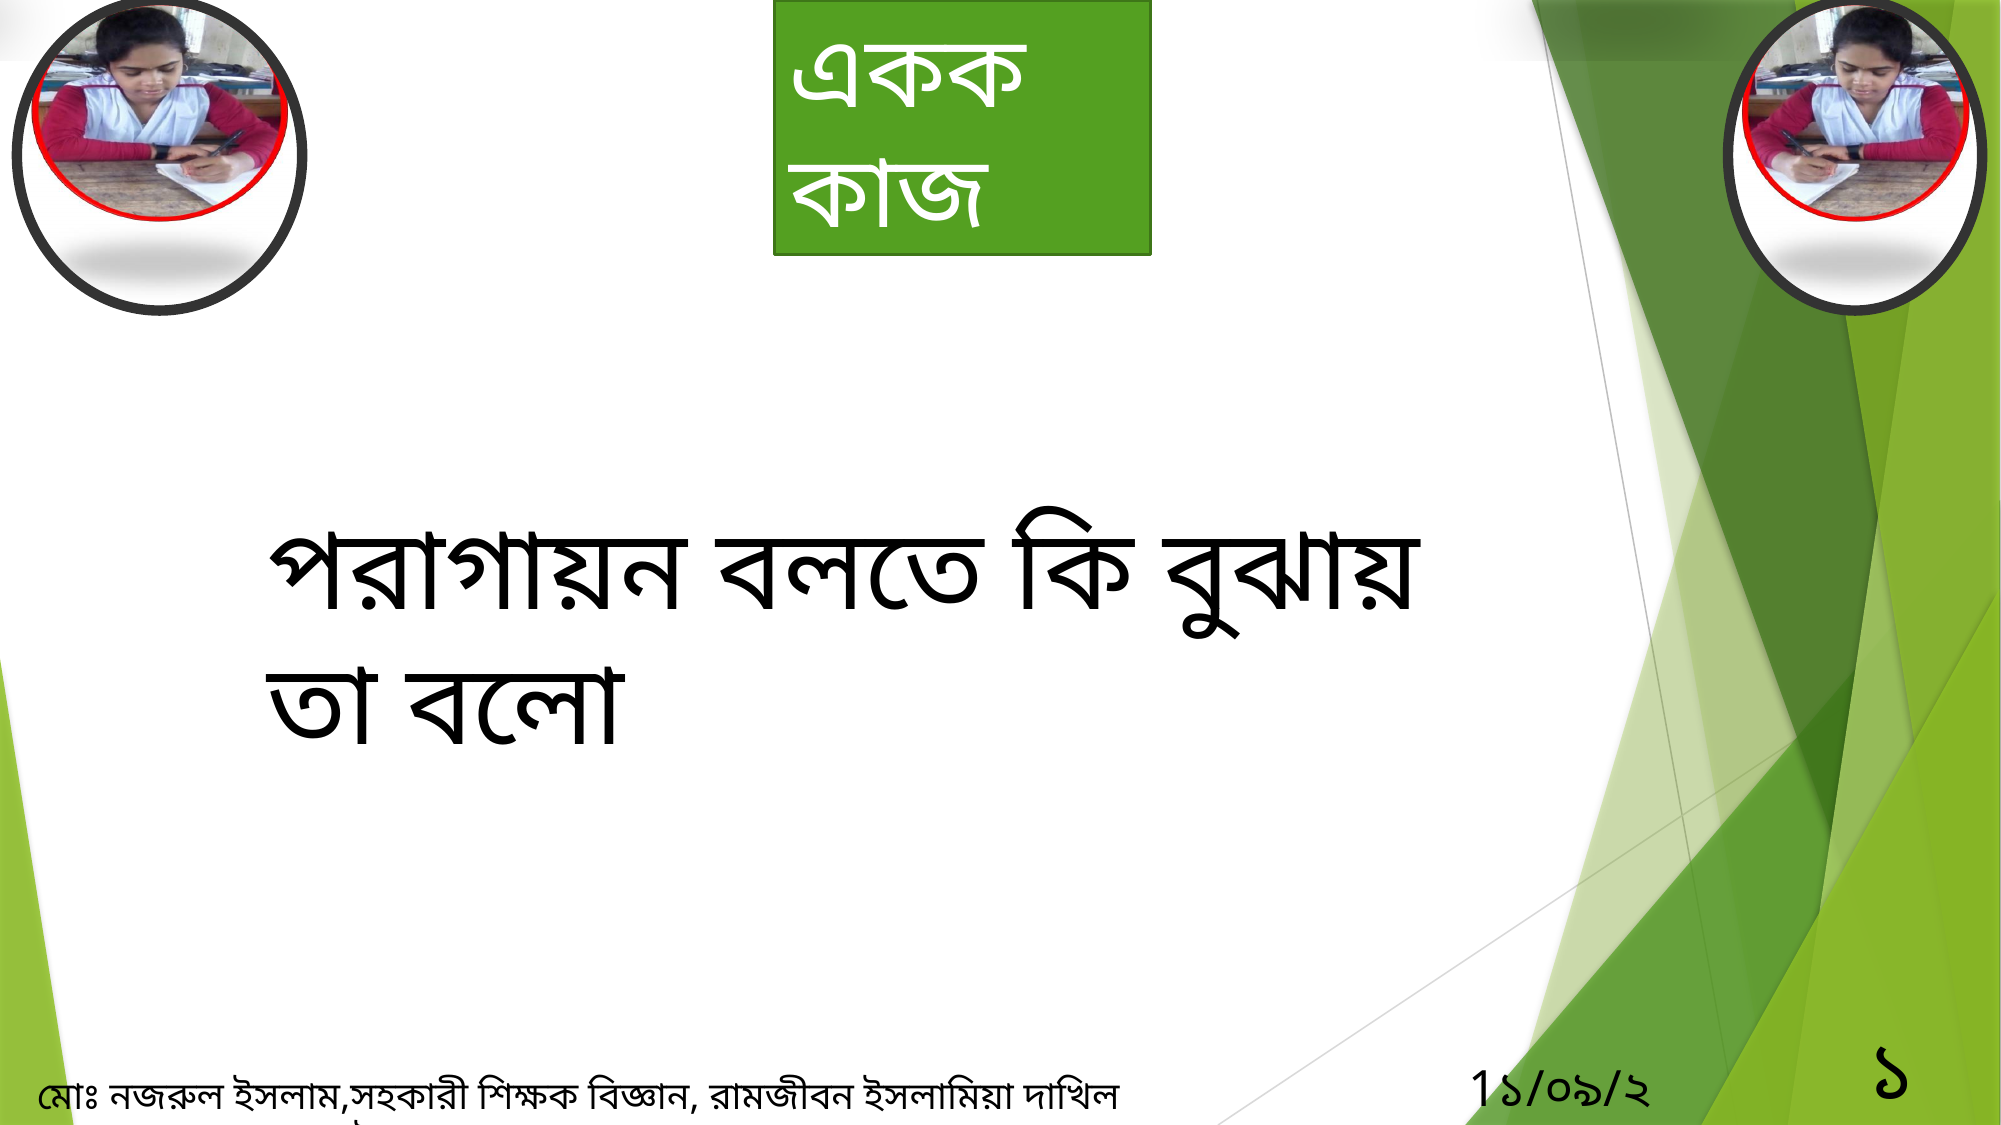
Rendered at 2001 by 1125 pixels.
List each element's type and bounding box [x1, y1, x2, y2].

text_box [16, 0, 1983, 1125]
